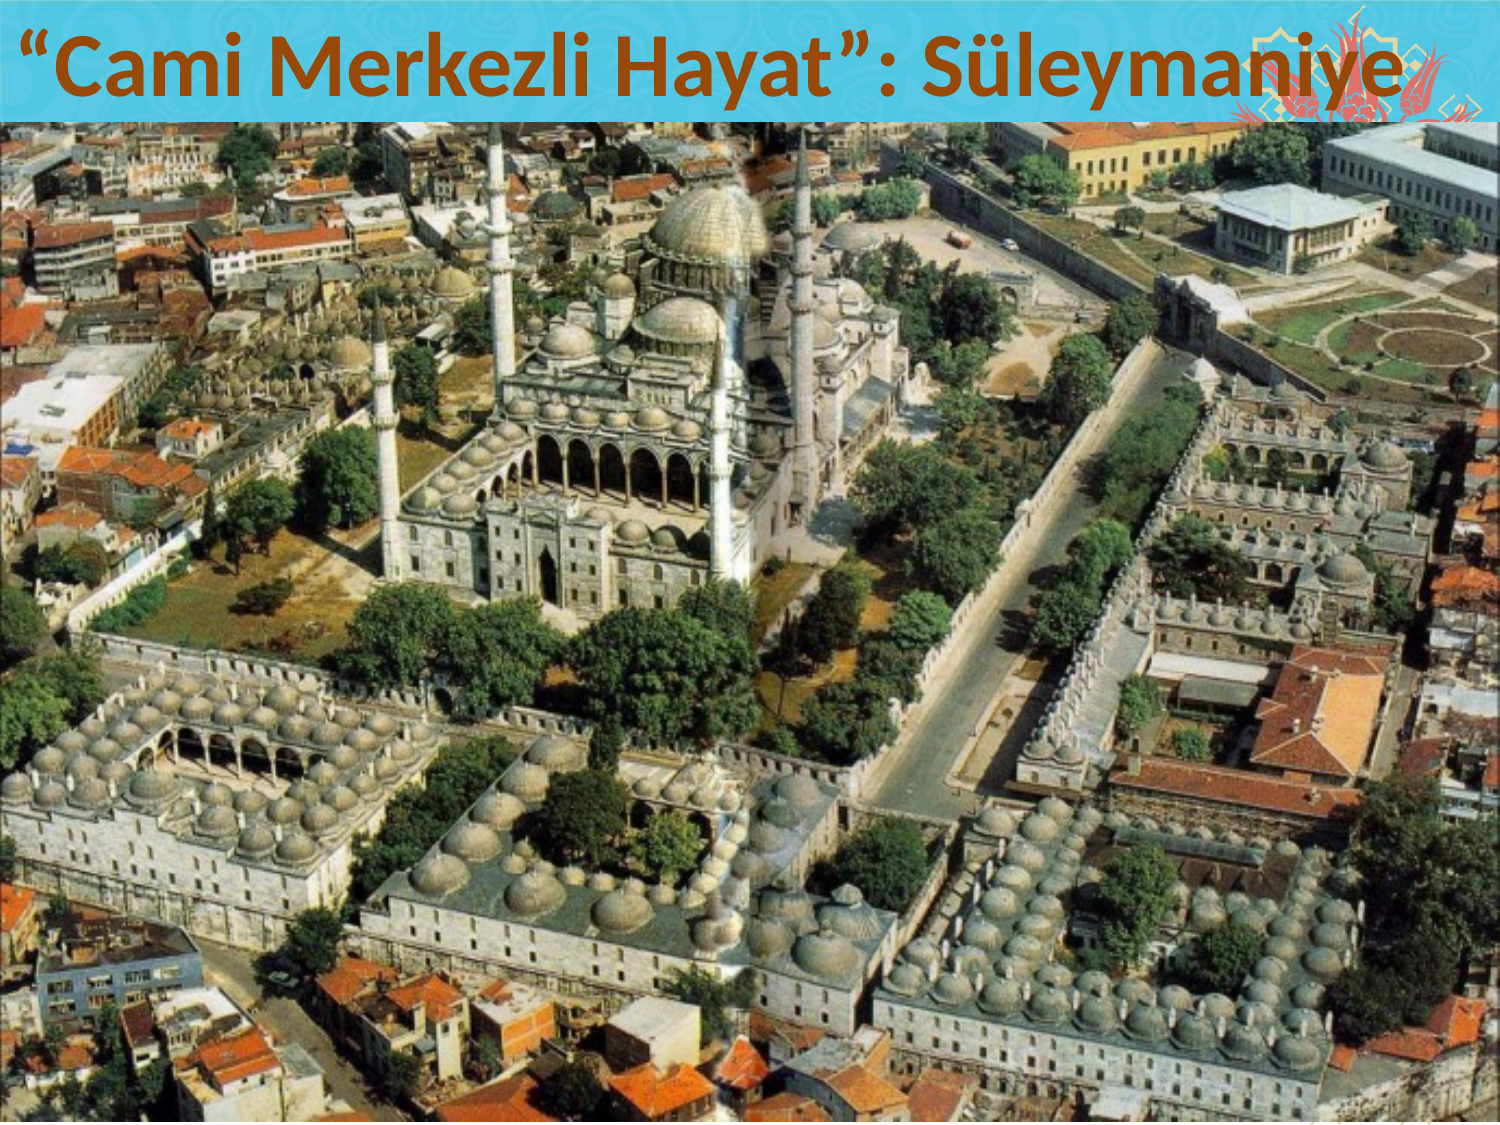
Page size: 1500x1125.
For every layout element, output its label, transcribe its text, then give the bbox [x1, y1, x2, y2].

text_box “Cami Merkezli Hayat”: Süleymaniye [0, 0, 1483, 121]
picture [0, 0, 1500, 1125]
